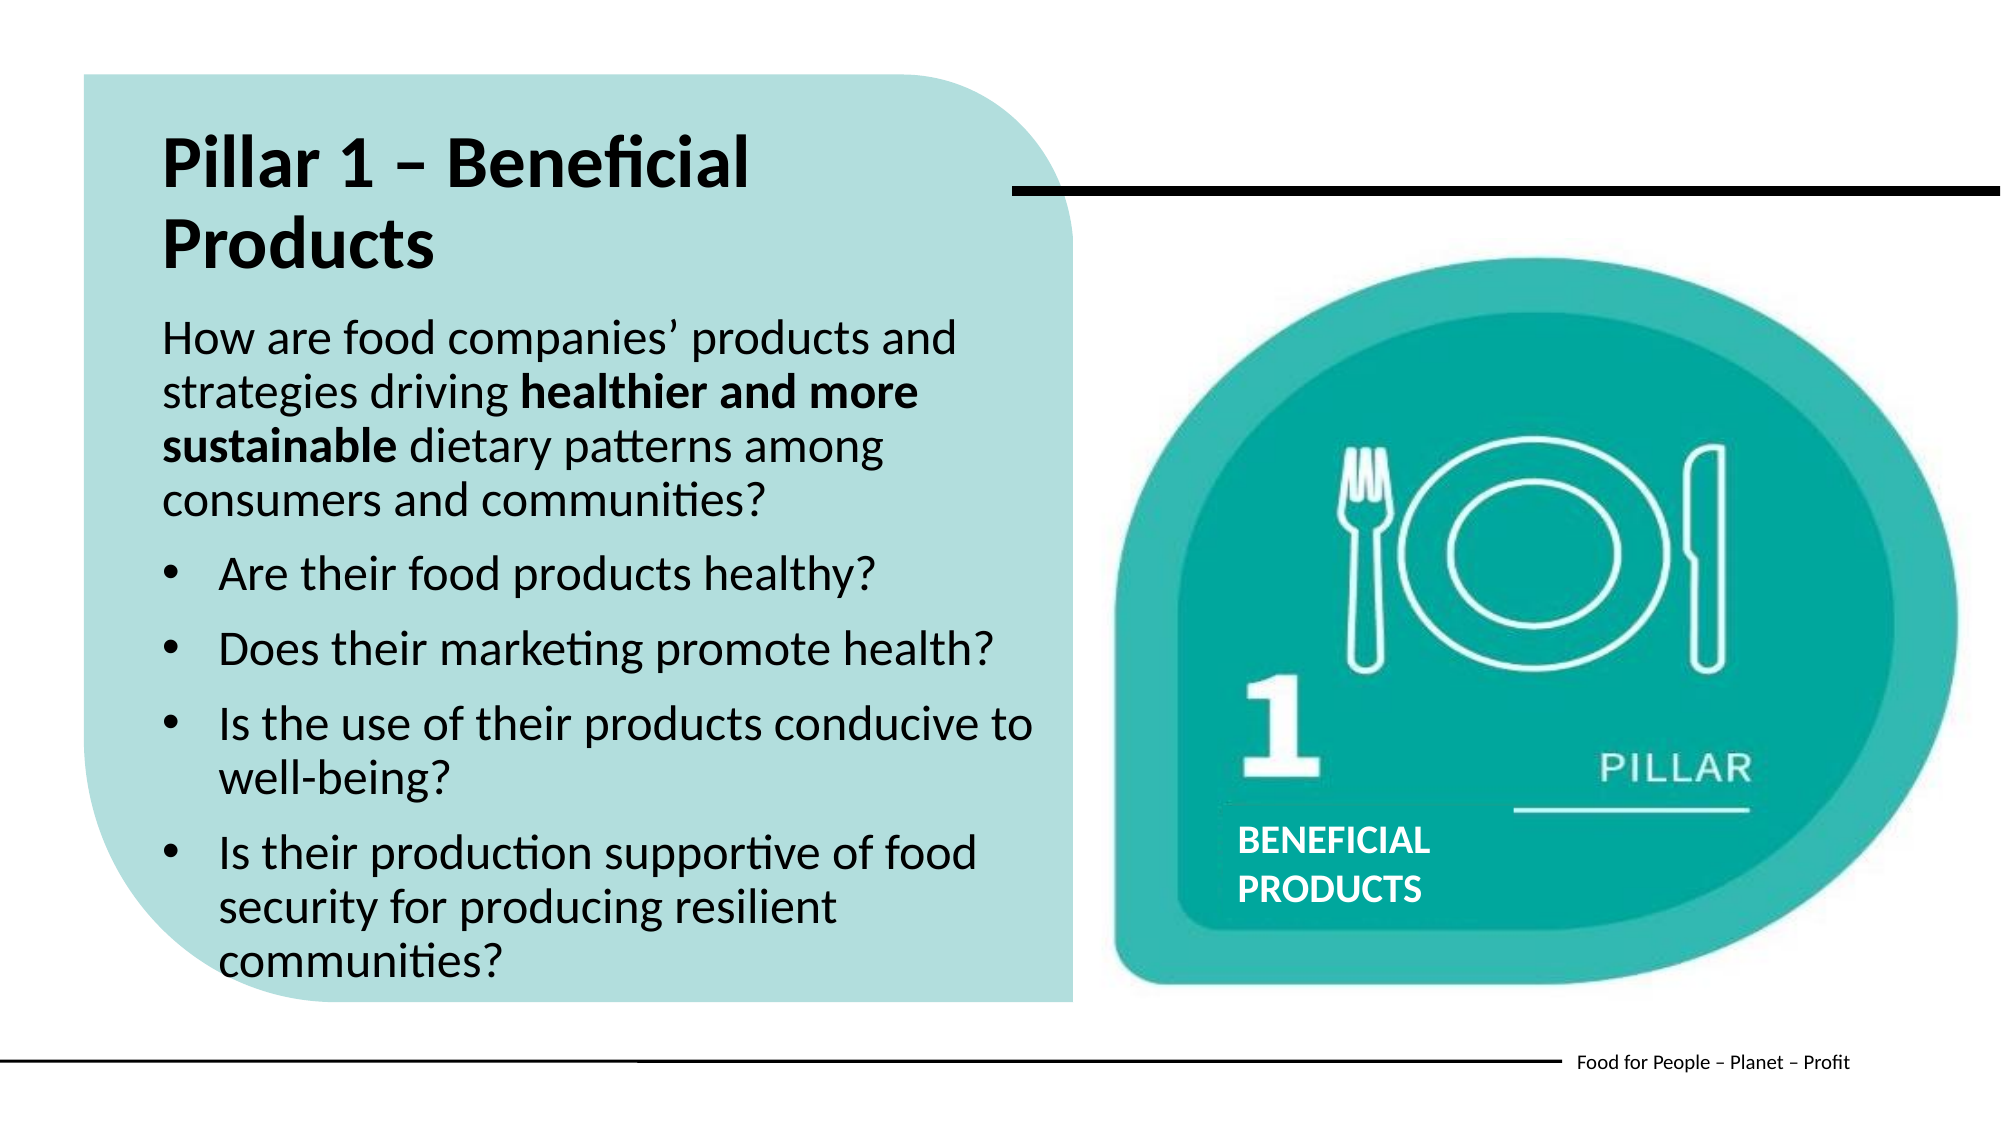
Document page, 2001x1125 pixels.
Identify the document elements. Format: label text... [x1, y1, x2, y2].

list How are food companies’ products and strategies driving healthier and more sustainable dietary patterns among consumers and communities? Are their food products healthy? Does their marketing promote health? Is the use of their products conducive to well-being? Is their production supportive of food security for producing resilient communities? [147, 303, 1073, 822]
list Pillar 1 – Beneficial Products [147, 115, 967, 279]
picture [1073, 238, 2000, 1003]
